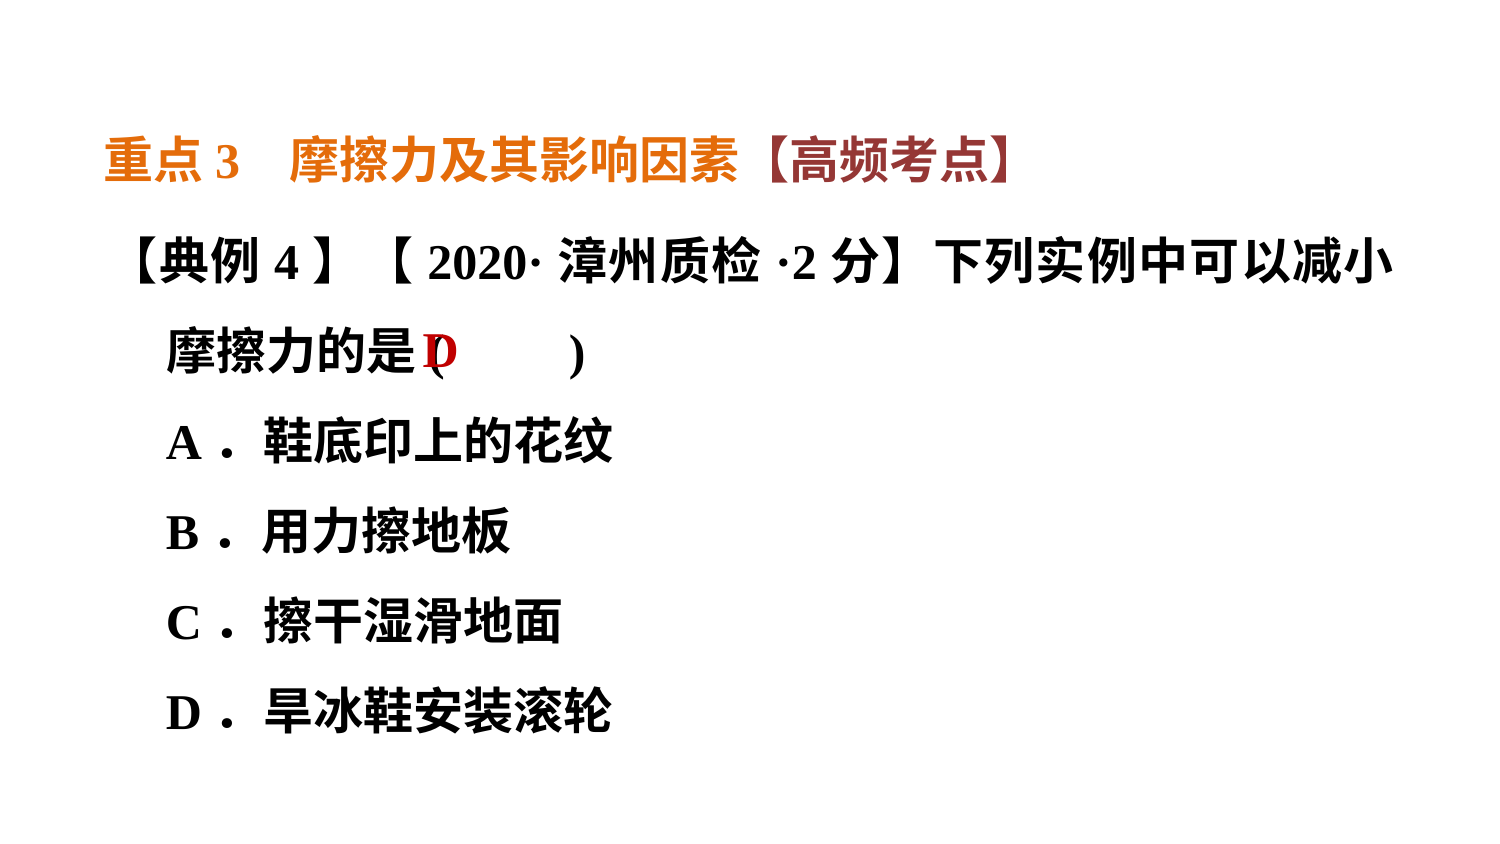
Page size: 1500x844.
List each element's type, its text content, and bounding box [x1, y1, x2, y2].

text_box 【典例4】【2020·漳州质检·2分】下列实例中可以减小摩擦力的是( ) A．鞋底印上的花纹 B．用力擦地板 C．擦干湿滑地面 D．旱冰鞋安装滚轮 [92, 192, 1409, 747]
text_box 重点3 摩擦力及其影响因素【高频考点】 [88, 121, 1235, 197]
text_box D [407, 280, 474, 385]
